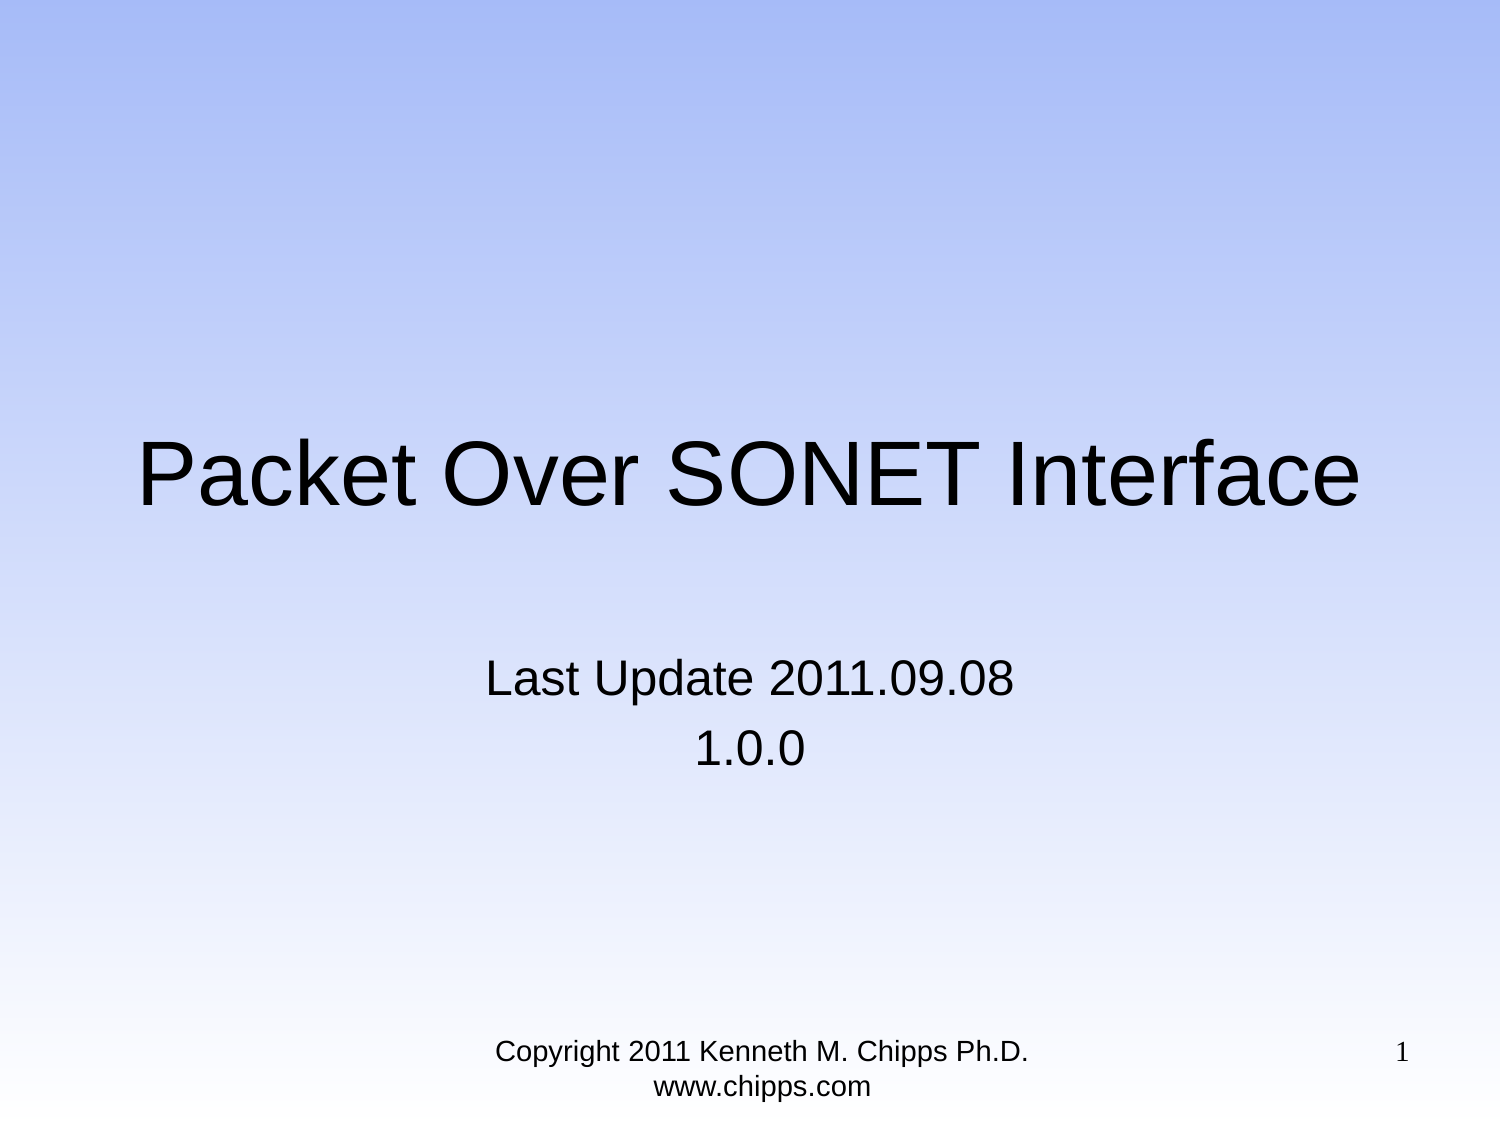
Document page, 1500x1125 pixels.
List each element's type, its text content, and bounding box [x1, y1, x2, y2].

slide_number 1 [1074, 1024, 1426, 1103]
subtitle Last Update 2011.09.08 1.0.0 [224, 637, 1276, 926]
title Packet Over SONET Interface [112, 374, 1388, 563]
footer Copyright 2011 Kenneth M. Chipps Ph.D. www.chipps.com [437, 1024, 1074, 1103]
